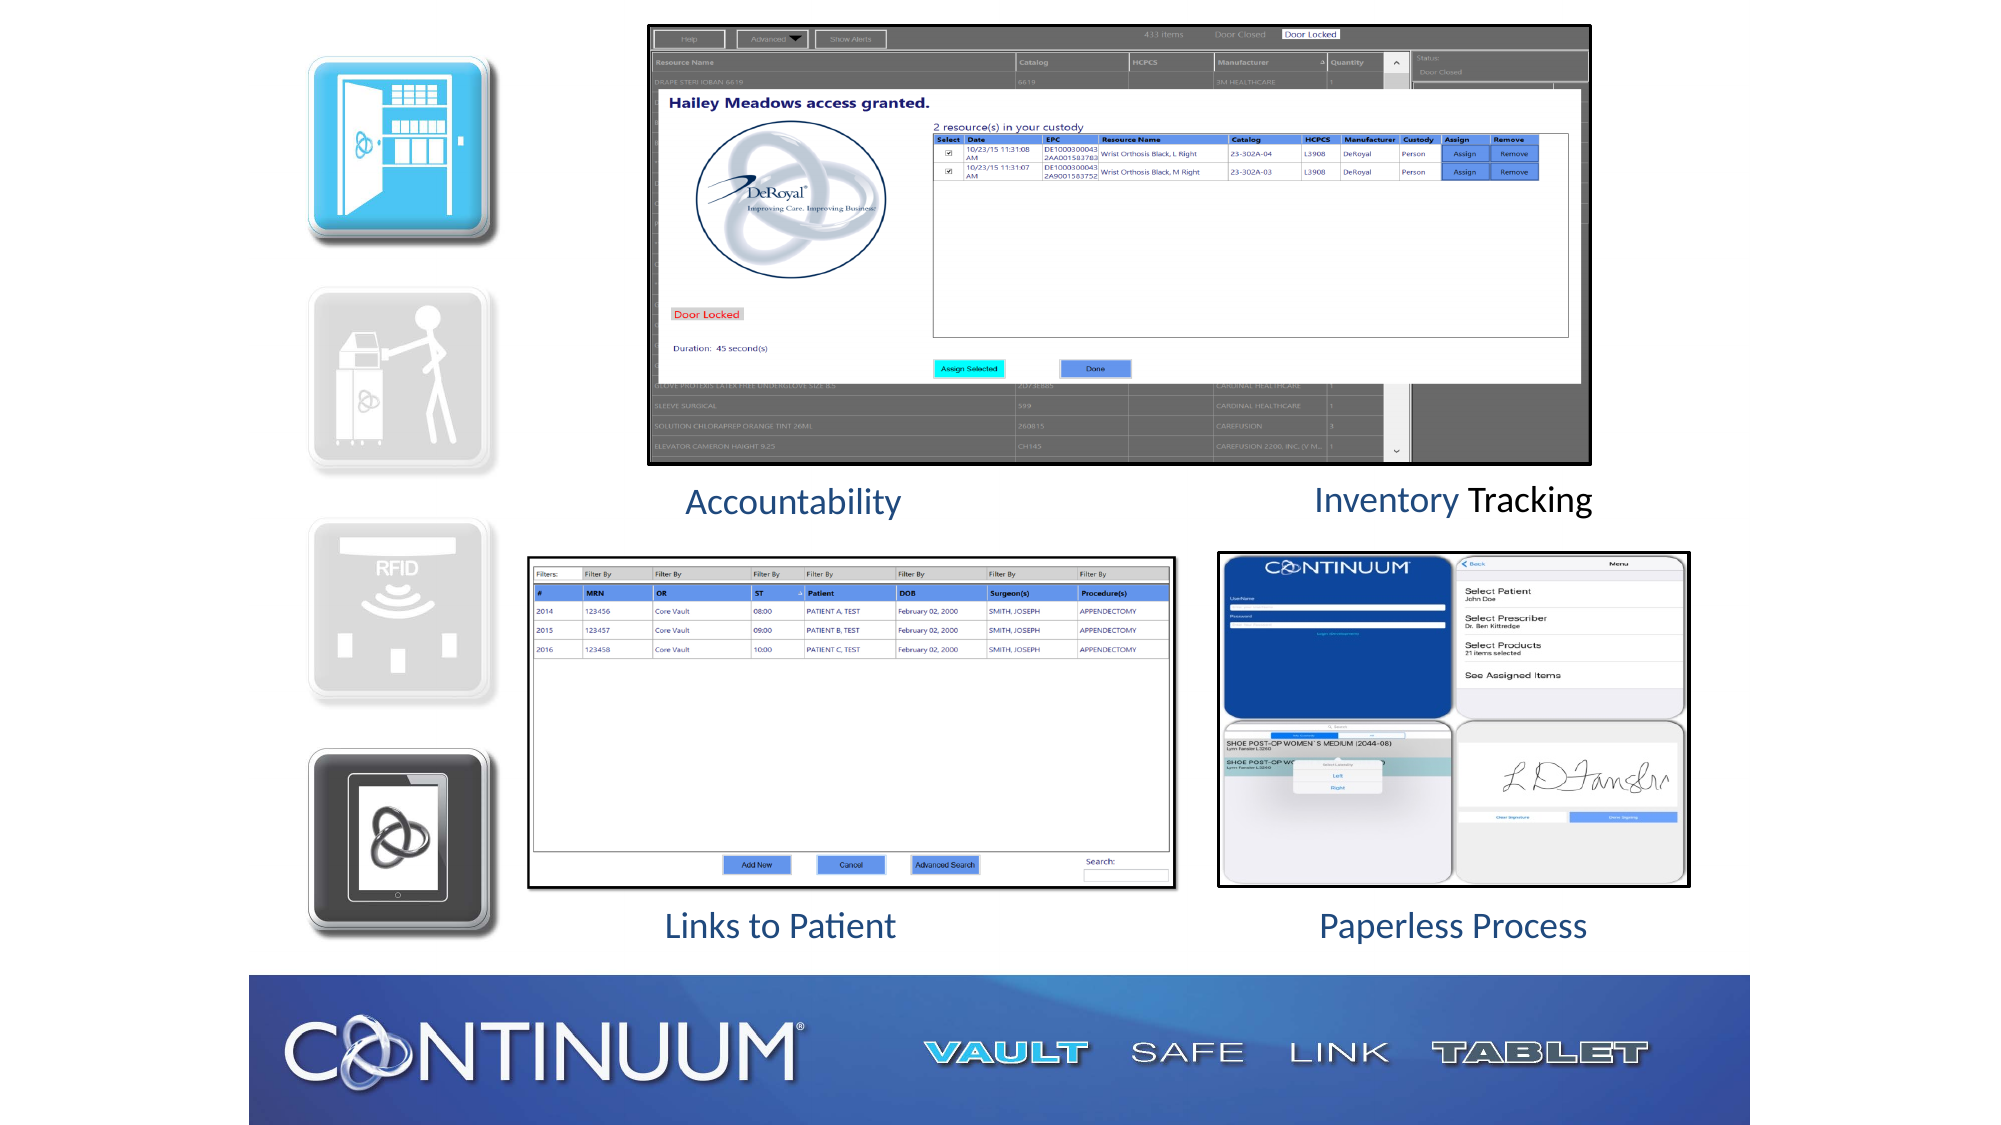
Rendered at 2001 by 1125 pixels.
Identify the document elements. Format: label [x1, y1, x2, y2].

picture [249, 0, 1751, 1125]
